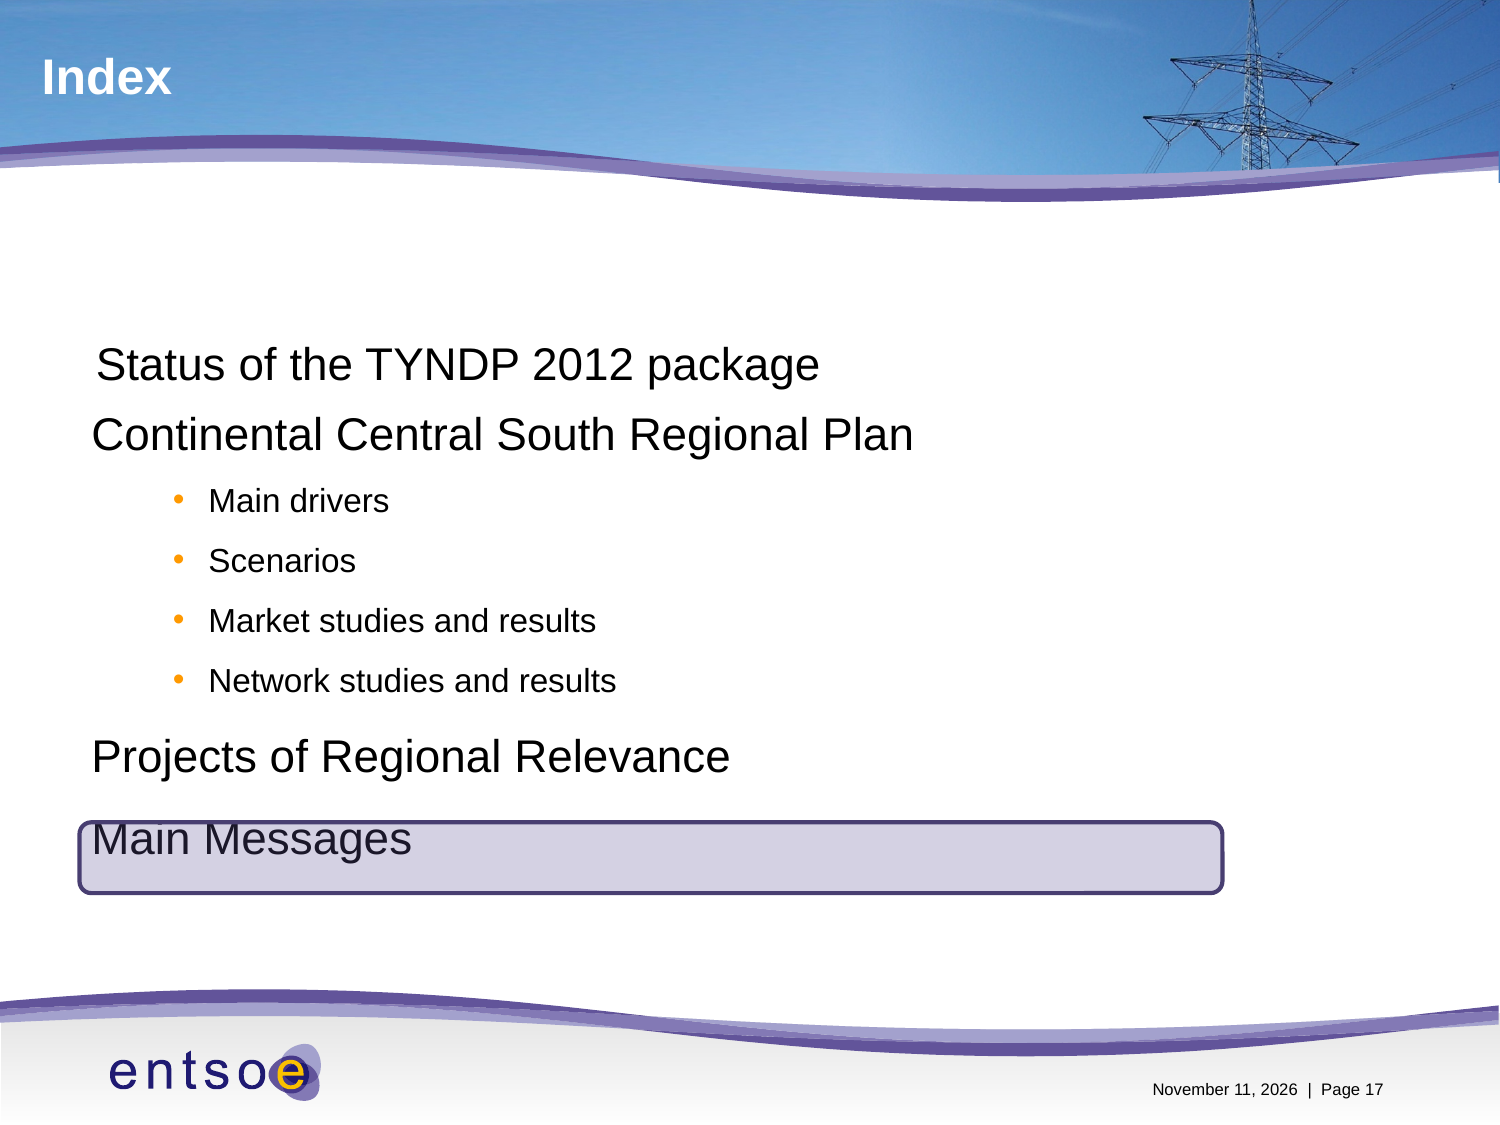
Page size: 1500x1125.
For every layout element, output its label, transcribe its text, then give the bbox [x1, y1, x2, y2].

text_box Continental Central South Regional Plan Main drivers Scenarios Market studies and results Network studies and results Projects of Regional Relevance Main Messages [76, 314, 1376, 872]
picture [0, 0, 1500, 183]
text_box Index [41, 44, 1461, 104]
text_box [77, 820, 1225, 896]
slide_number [749, 1078, 1384, 1103]
text_box Status of the TYNDP 2012 package [62, 324, 1210, 400]
